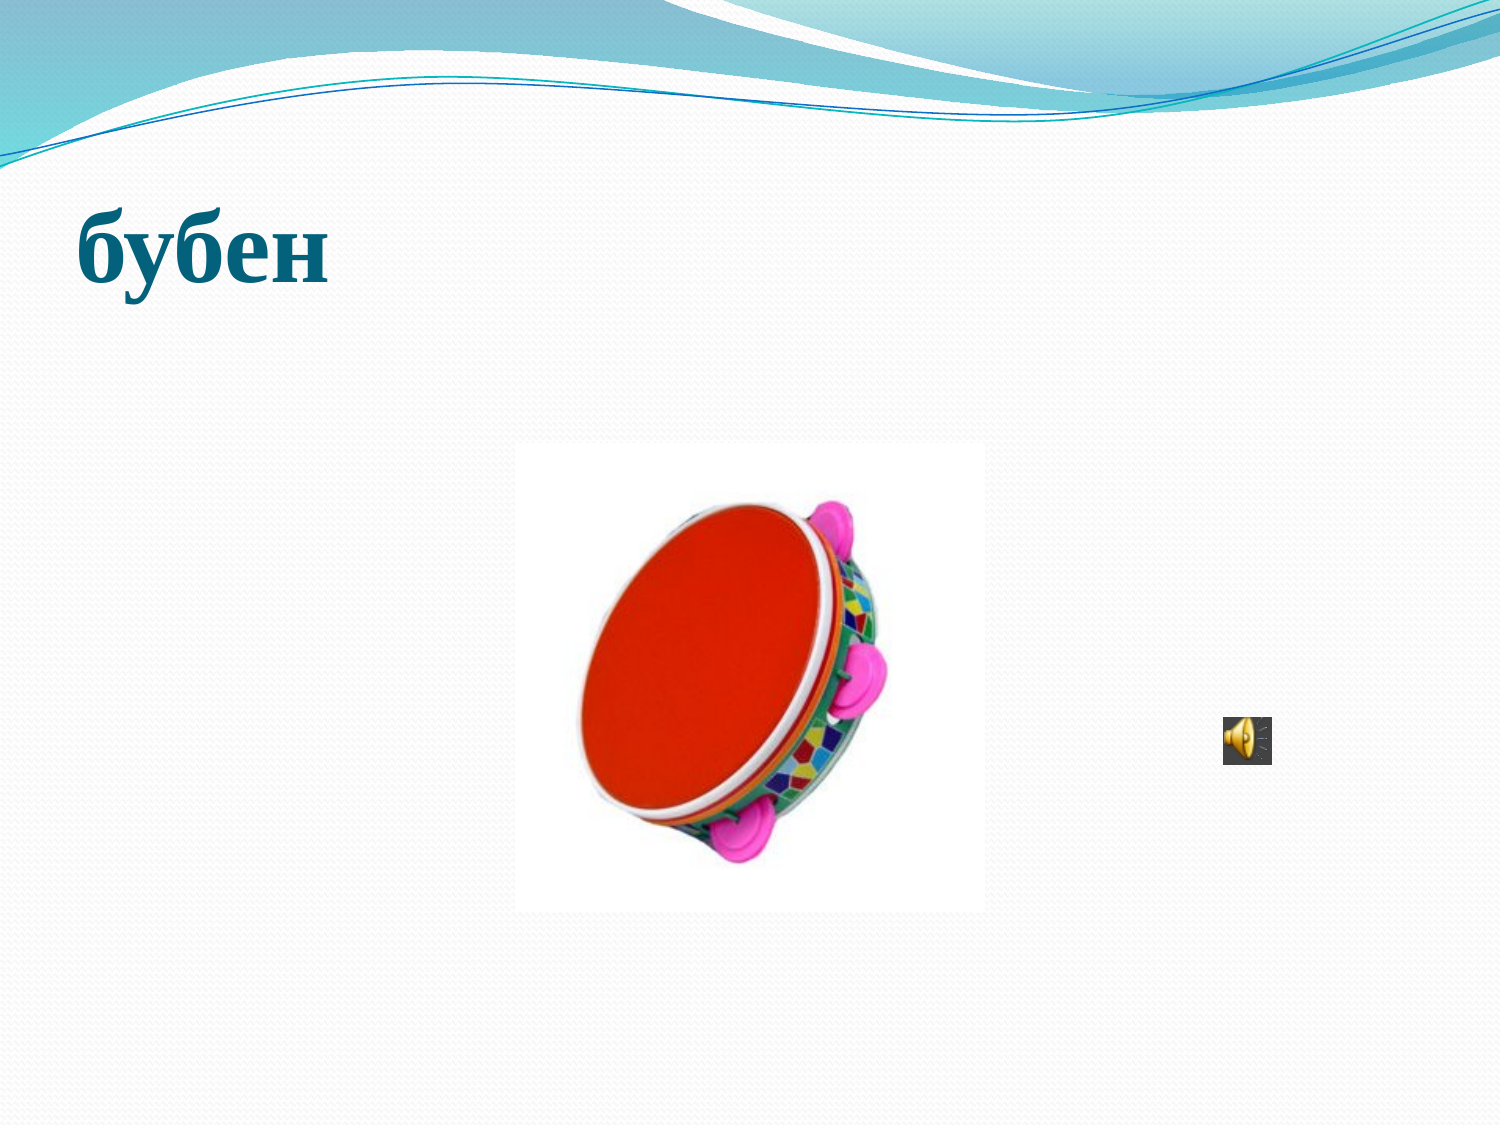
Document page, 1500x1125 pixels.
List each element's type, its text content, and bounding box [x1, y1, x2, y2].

picture [1222, 715, 1273, 767]
title бубен [75, 115, 1425, 303]
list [515, 442, 985, 913]
